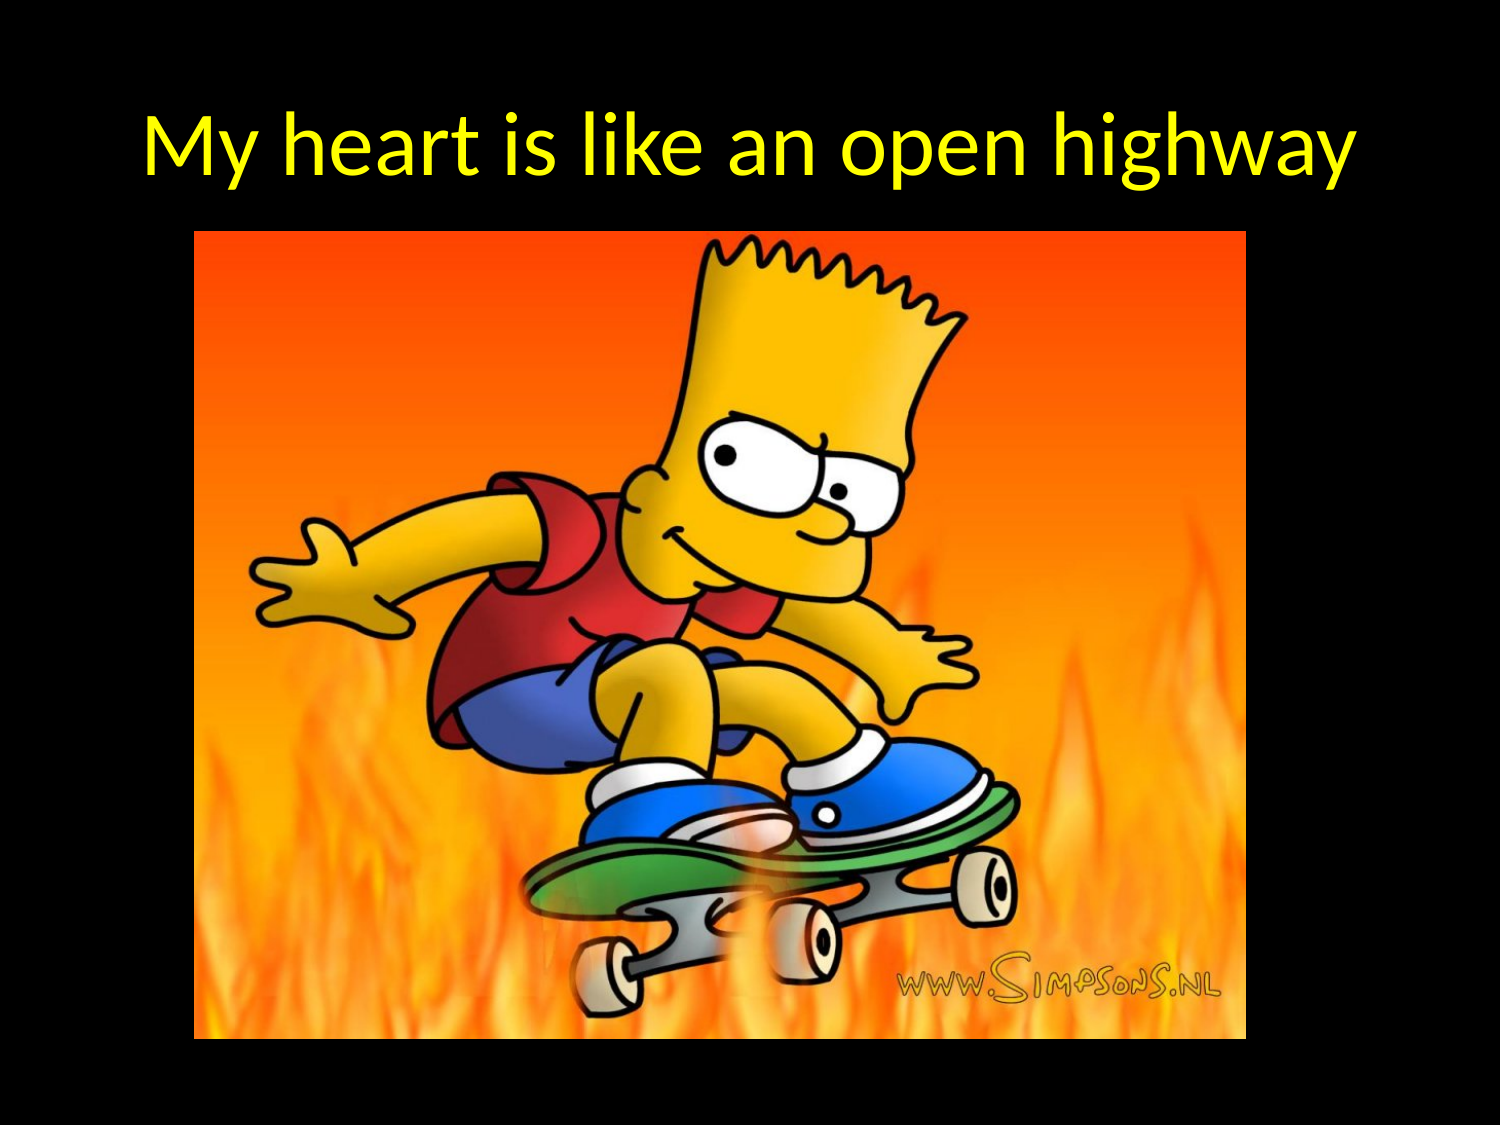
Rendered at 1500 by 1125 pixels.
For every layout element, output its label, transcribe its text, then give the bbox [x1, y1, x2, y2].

title My heart is like an open highway [75, 45, 1425, 233]
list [194, 231, 1246, 1039]
